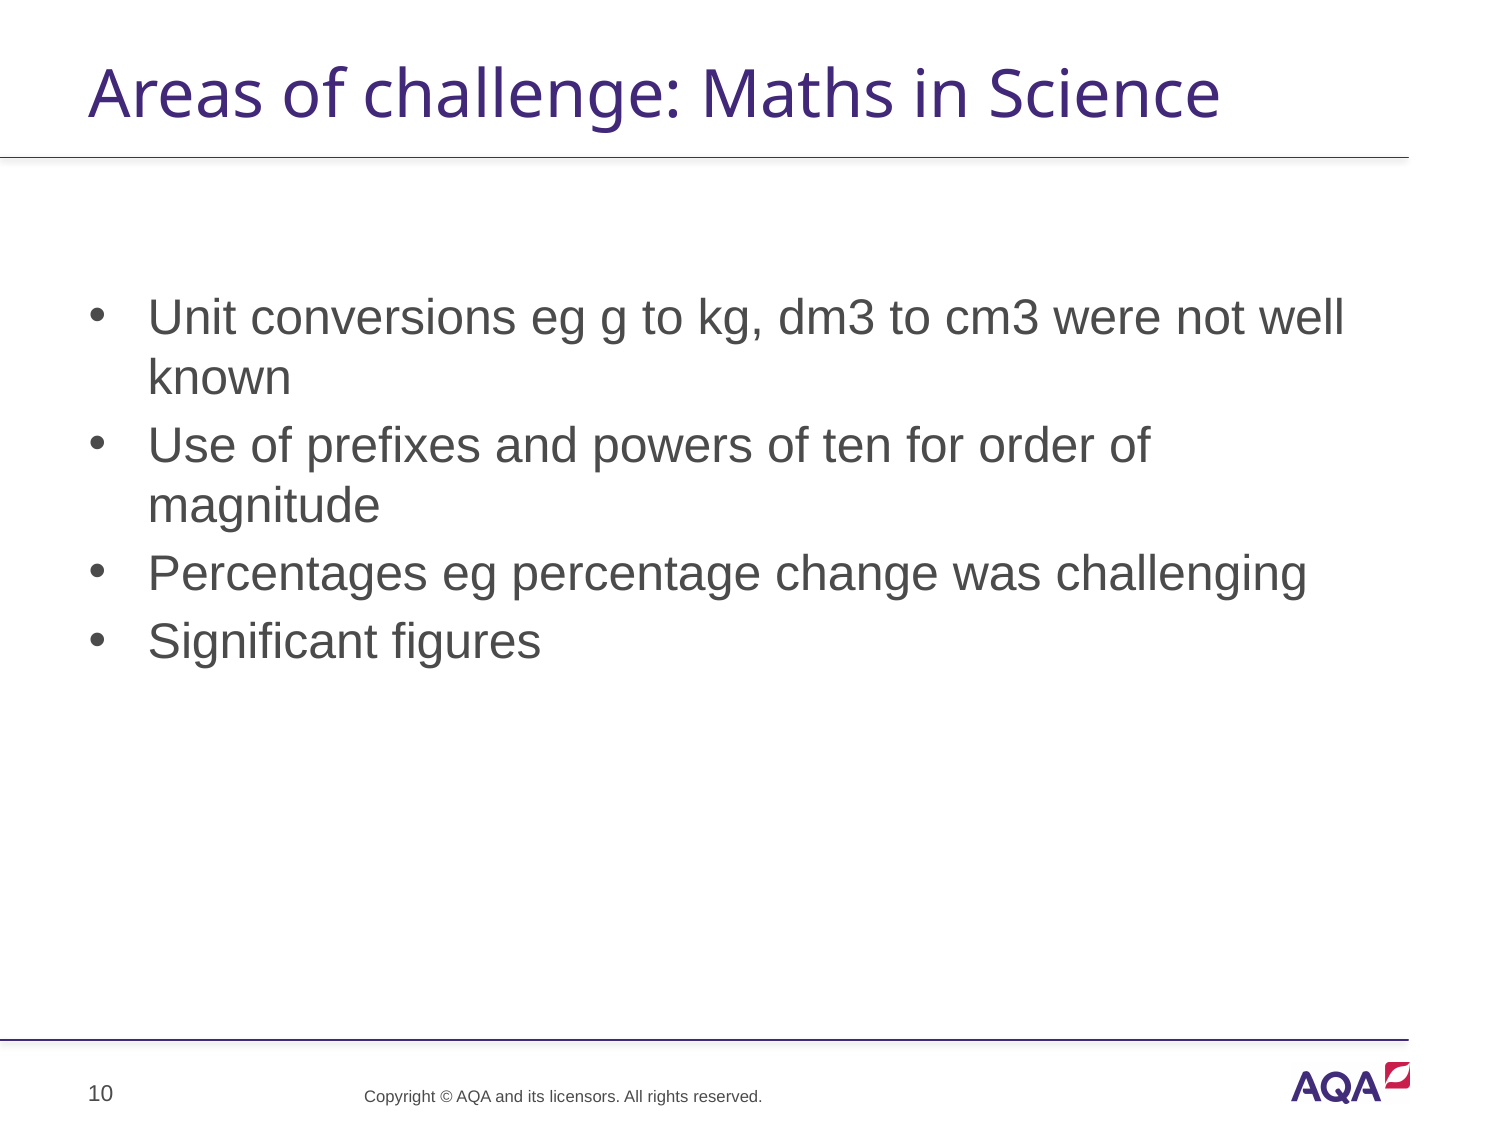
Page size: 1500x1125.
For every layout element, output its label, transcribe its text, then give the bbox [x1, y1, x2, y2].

footer Copyright © AQA and its licensors. All rights reserved. [324, 1084, 764, 1124]
title Areas of challenge: Maths in Science [88, 72, 1409, 144]
list Unit conversions eg g to kg, dm3 to cm3 were not well known Use of prefixes and powers of ten for order of magnitude Percentages eg percentage change was challenging Significant figures [88, 284, 1409, 1007]
slide_number 10 [72, 1062, 188, 1123]
picture [1291, 1062, 1410, 1104]
